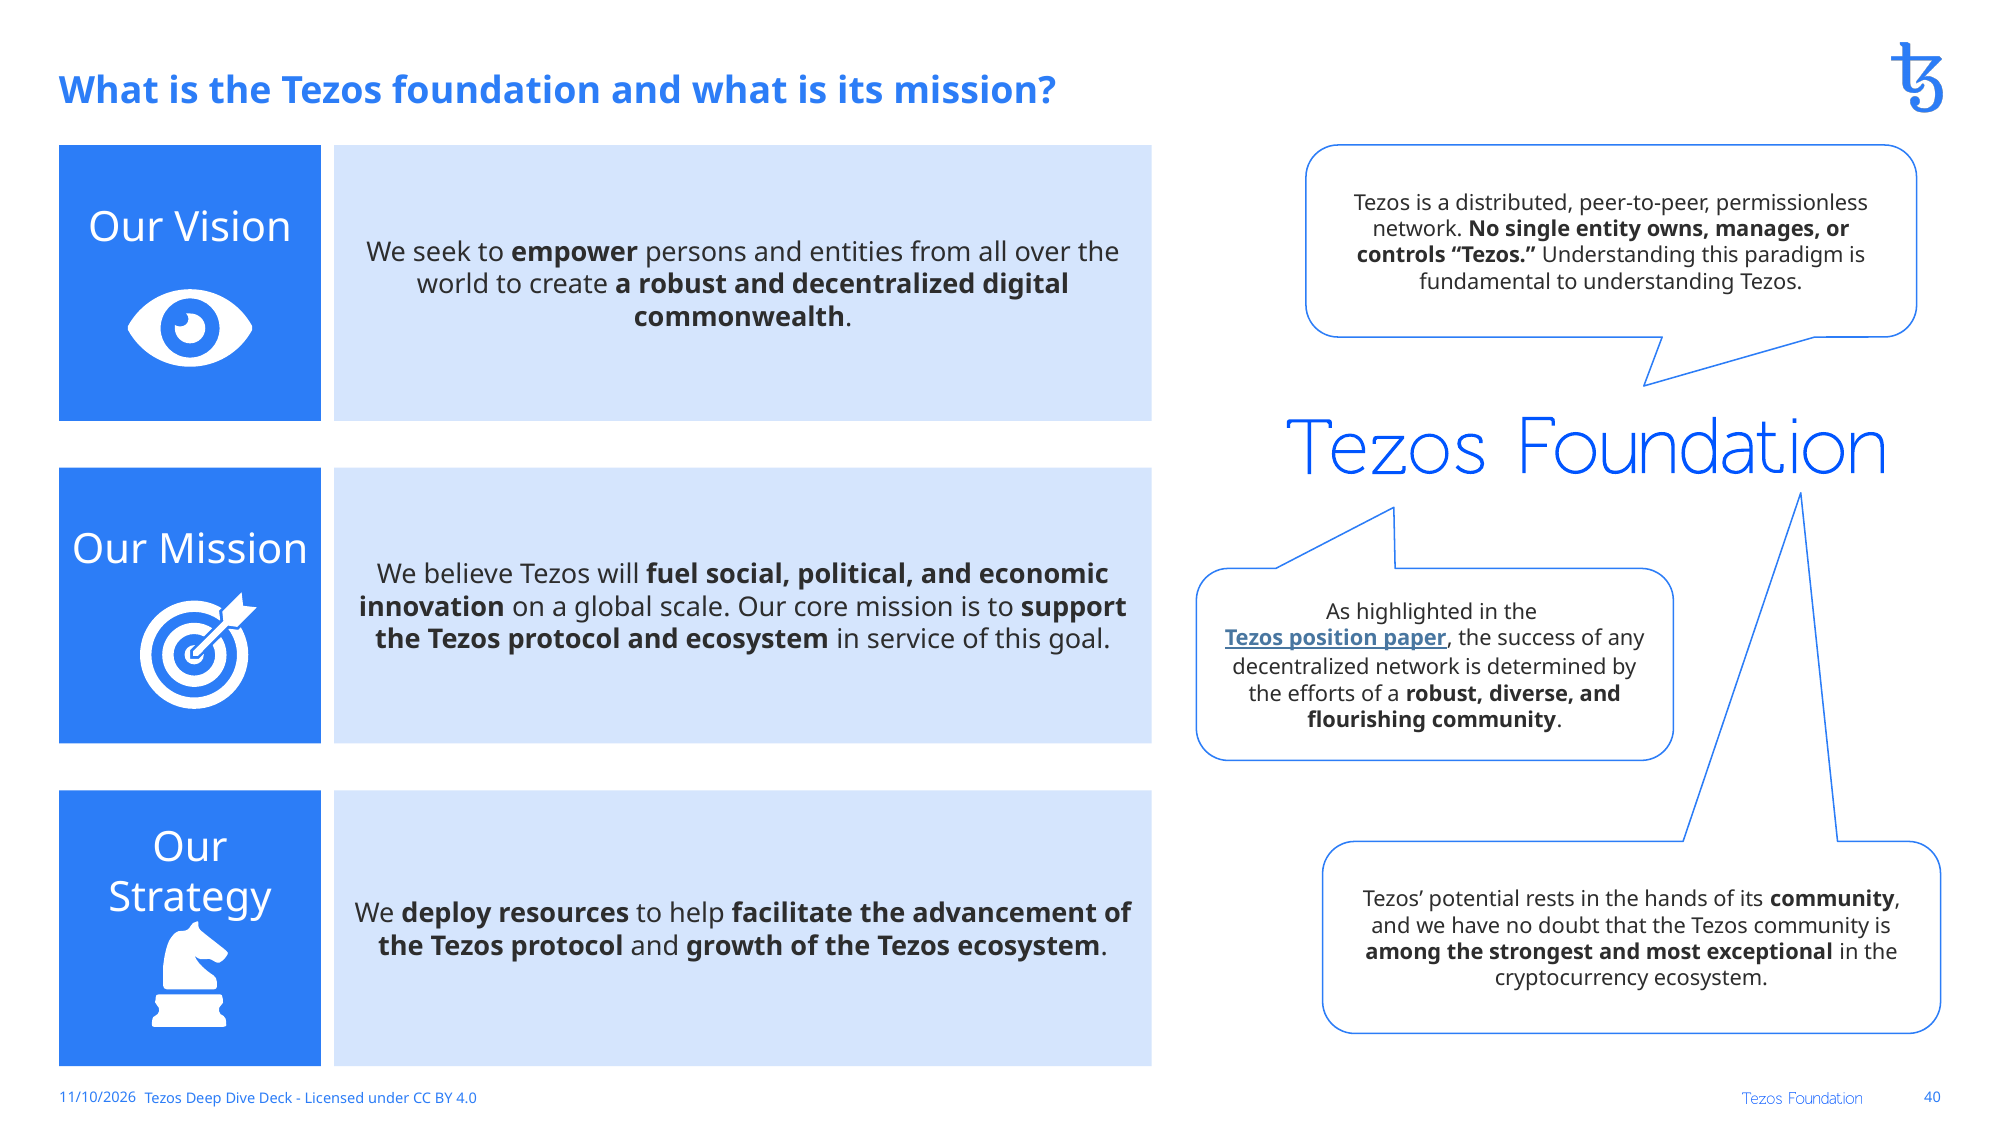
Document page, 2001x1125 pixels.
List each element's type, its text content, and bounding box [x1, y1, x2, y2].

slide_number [59, 1080, 141, 1116]
slide_number 40 [1880, 1080, 1941, 1116]
footer Tezos Deep Dive Deck - Licensed under CC BY 4.0 [144, 1083, 967, 1116]
picture [1891, 42, 1943, 113]
title What is the Tezos foundation and what is its mission? [59, 42, 1831, 113]
picture [1742, 1092, 1862, 1104]
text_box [58, 143, 1153, 1068]
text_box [1195, 143, 1942, 1035]
